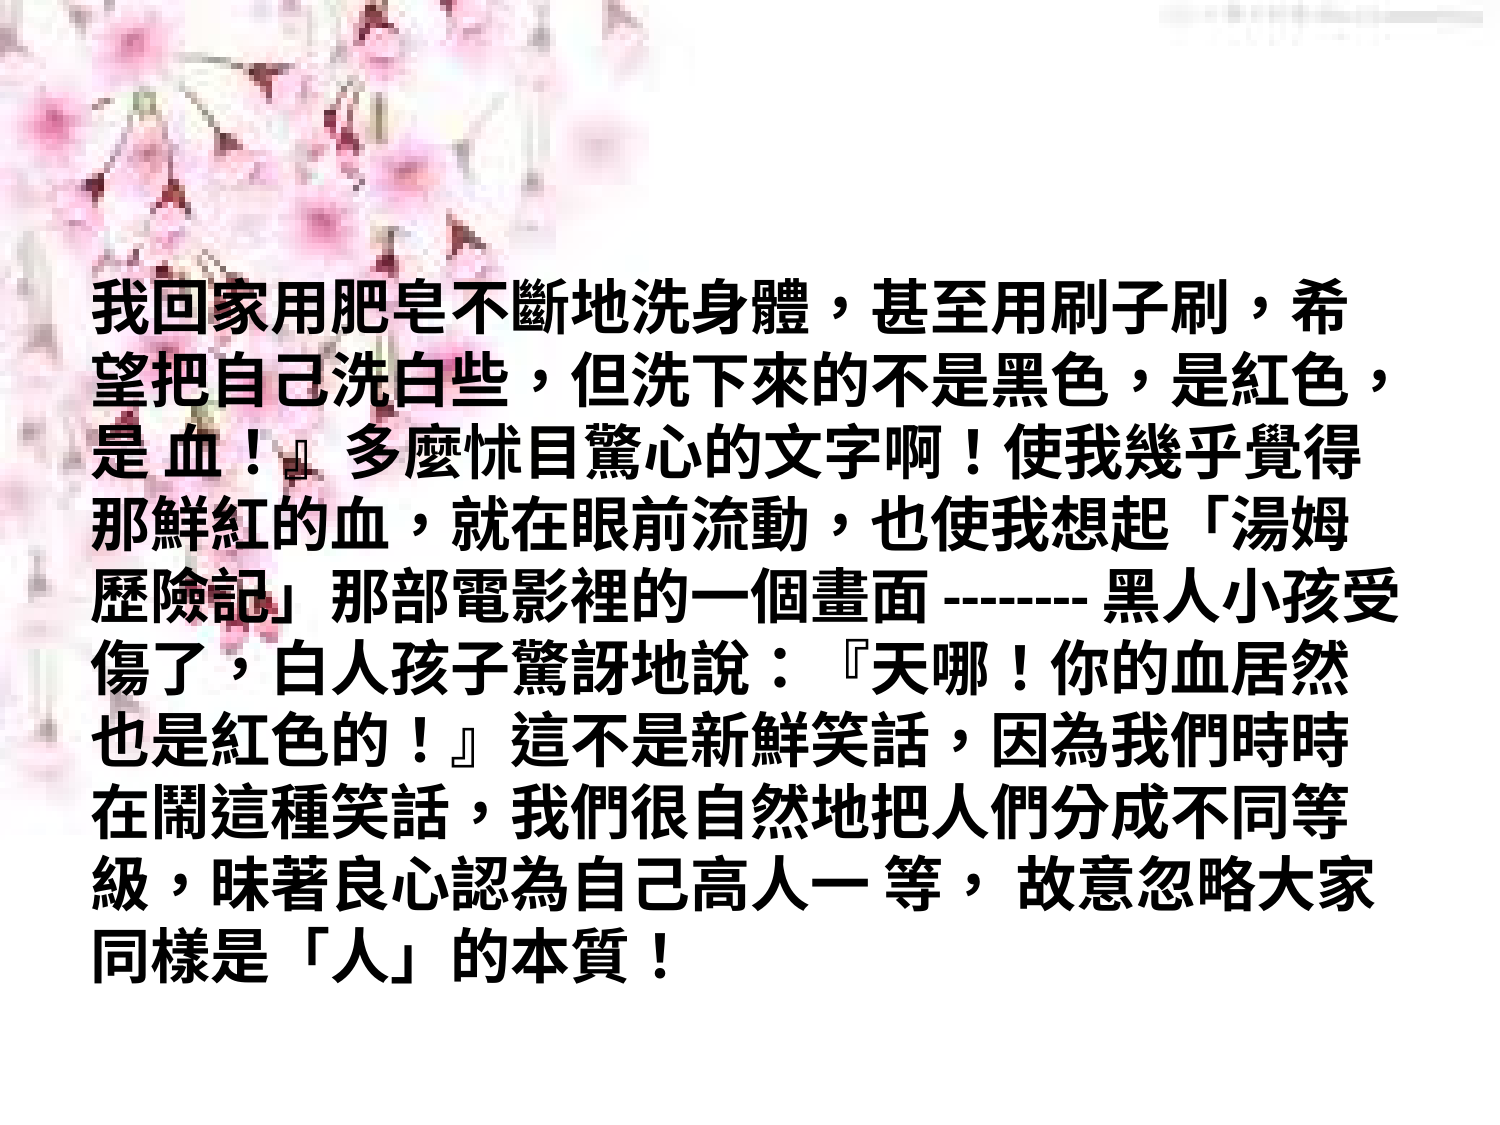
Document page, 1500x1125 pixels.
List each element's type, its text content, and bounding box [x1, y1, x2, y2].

picture [0, 0, 1500, 1125]
list 我回家用肥皂不斷地洗身體，甚至用刷子刷，希望把自己洗白些，但洗下來的不是黑色，是紅色，是 血！』多麼怵目驚心的文字啊！使我幾乎覺得那鮮紅的血，就在眼前流動，也使我想起「湯姆歷險記」那部電影裡的一個畫面--------黑人小孩受傷了，白人孩子驚訝地說：『天哪！你的血居然也是紅色的！』這不是新鮮笑話，因為我們時時在鬧這種笑話，我們很自然地把人們分成不同等級，昧著良心認為自己高人一 等， 故意忽略大家同樣是「人」的本質！ [75, 262, 1425, 1005]
title [75, 45, 1425, 233]
